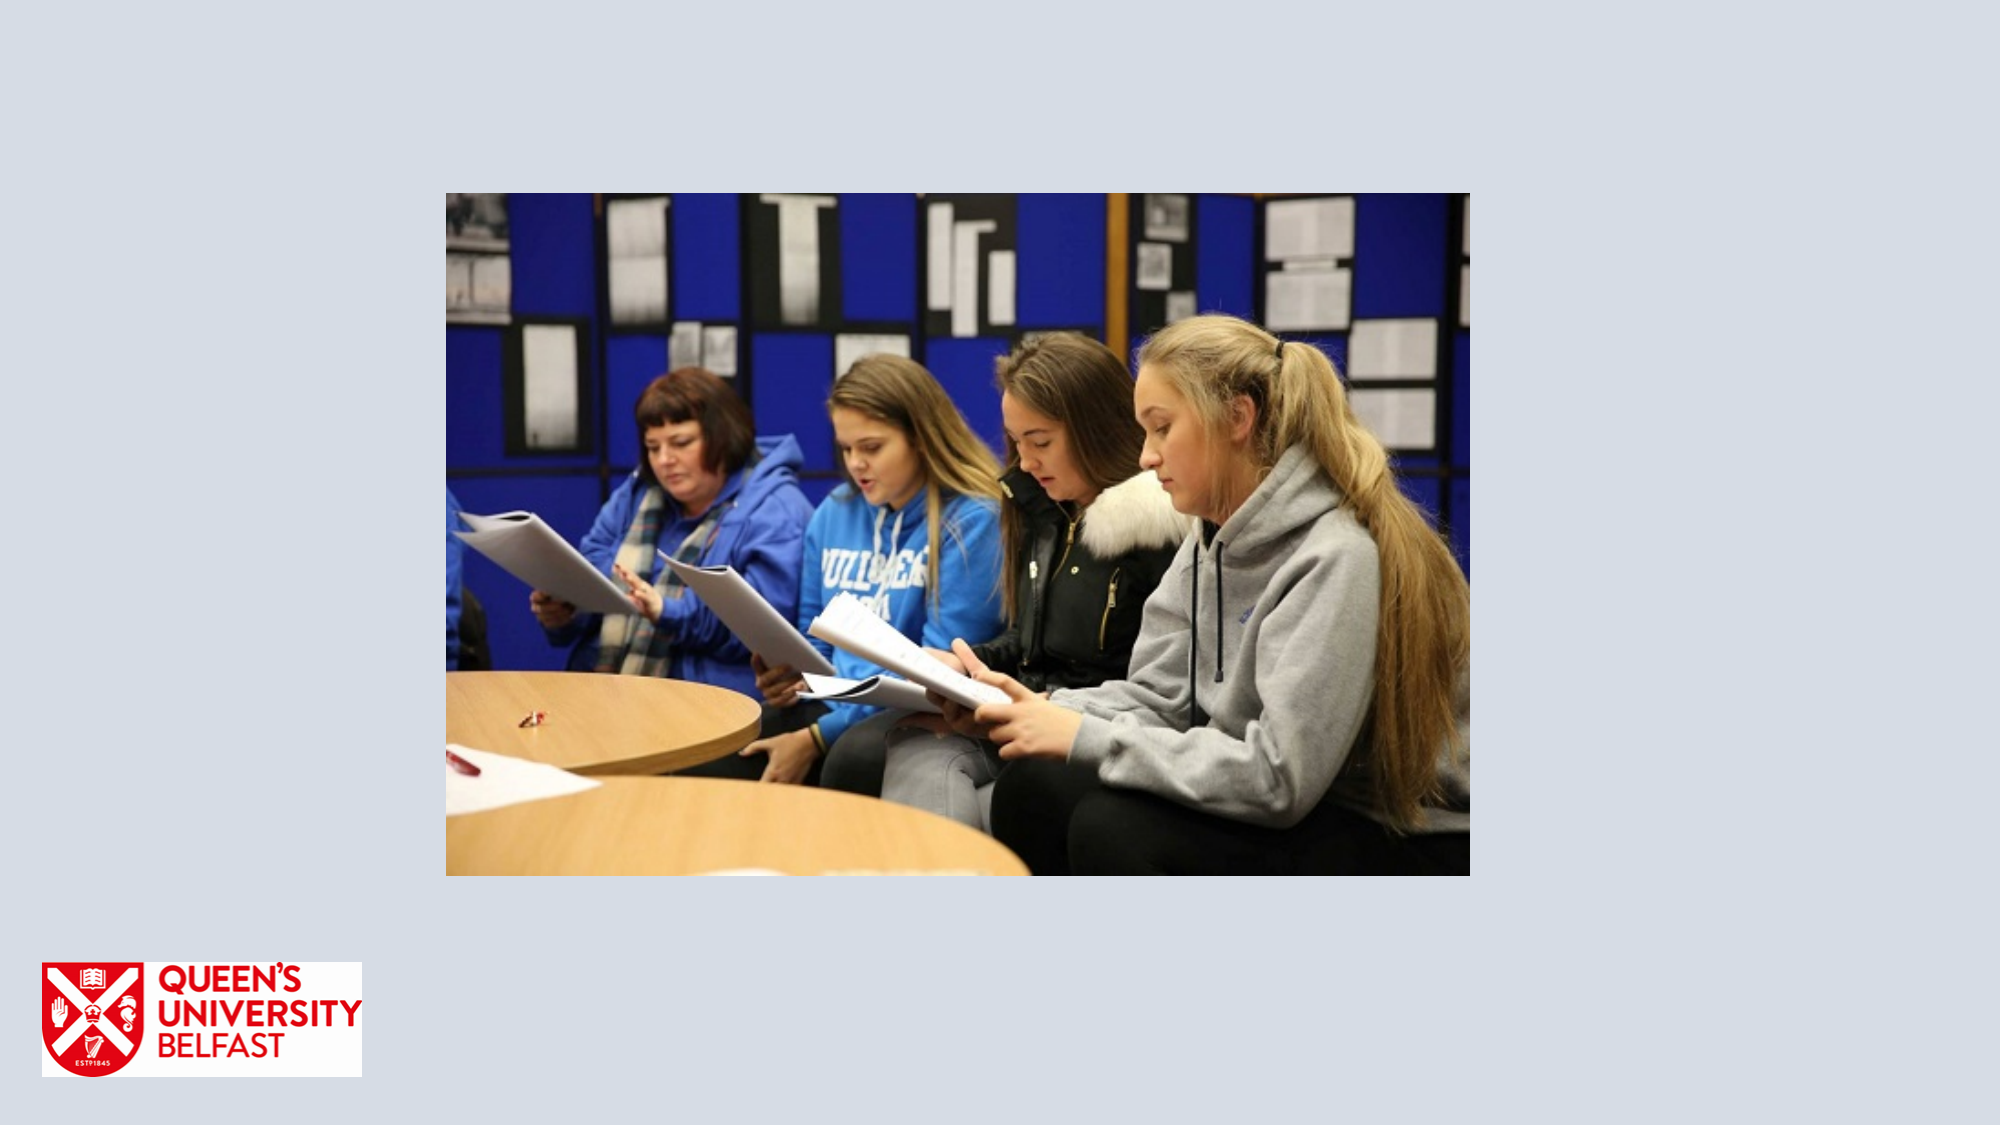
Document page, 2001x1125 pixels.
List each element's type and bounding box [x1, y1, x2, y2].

picture [446, 193, 1470, 876]
picture [42, 961, 362, 1078]
